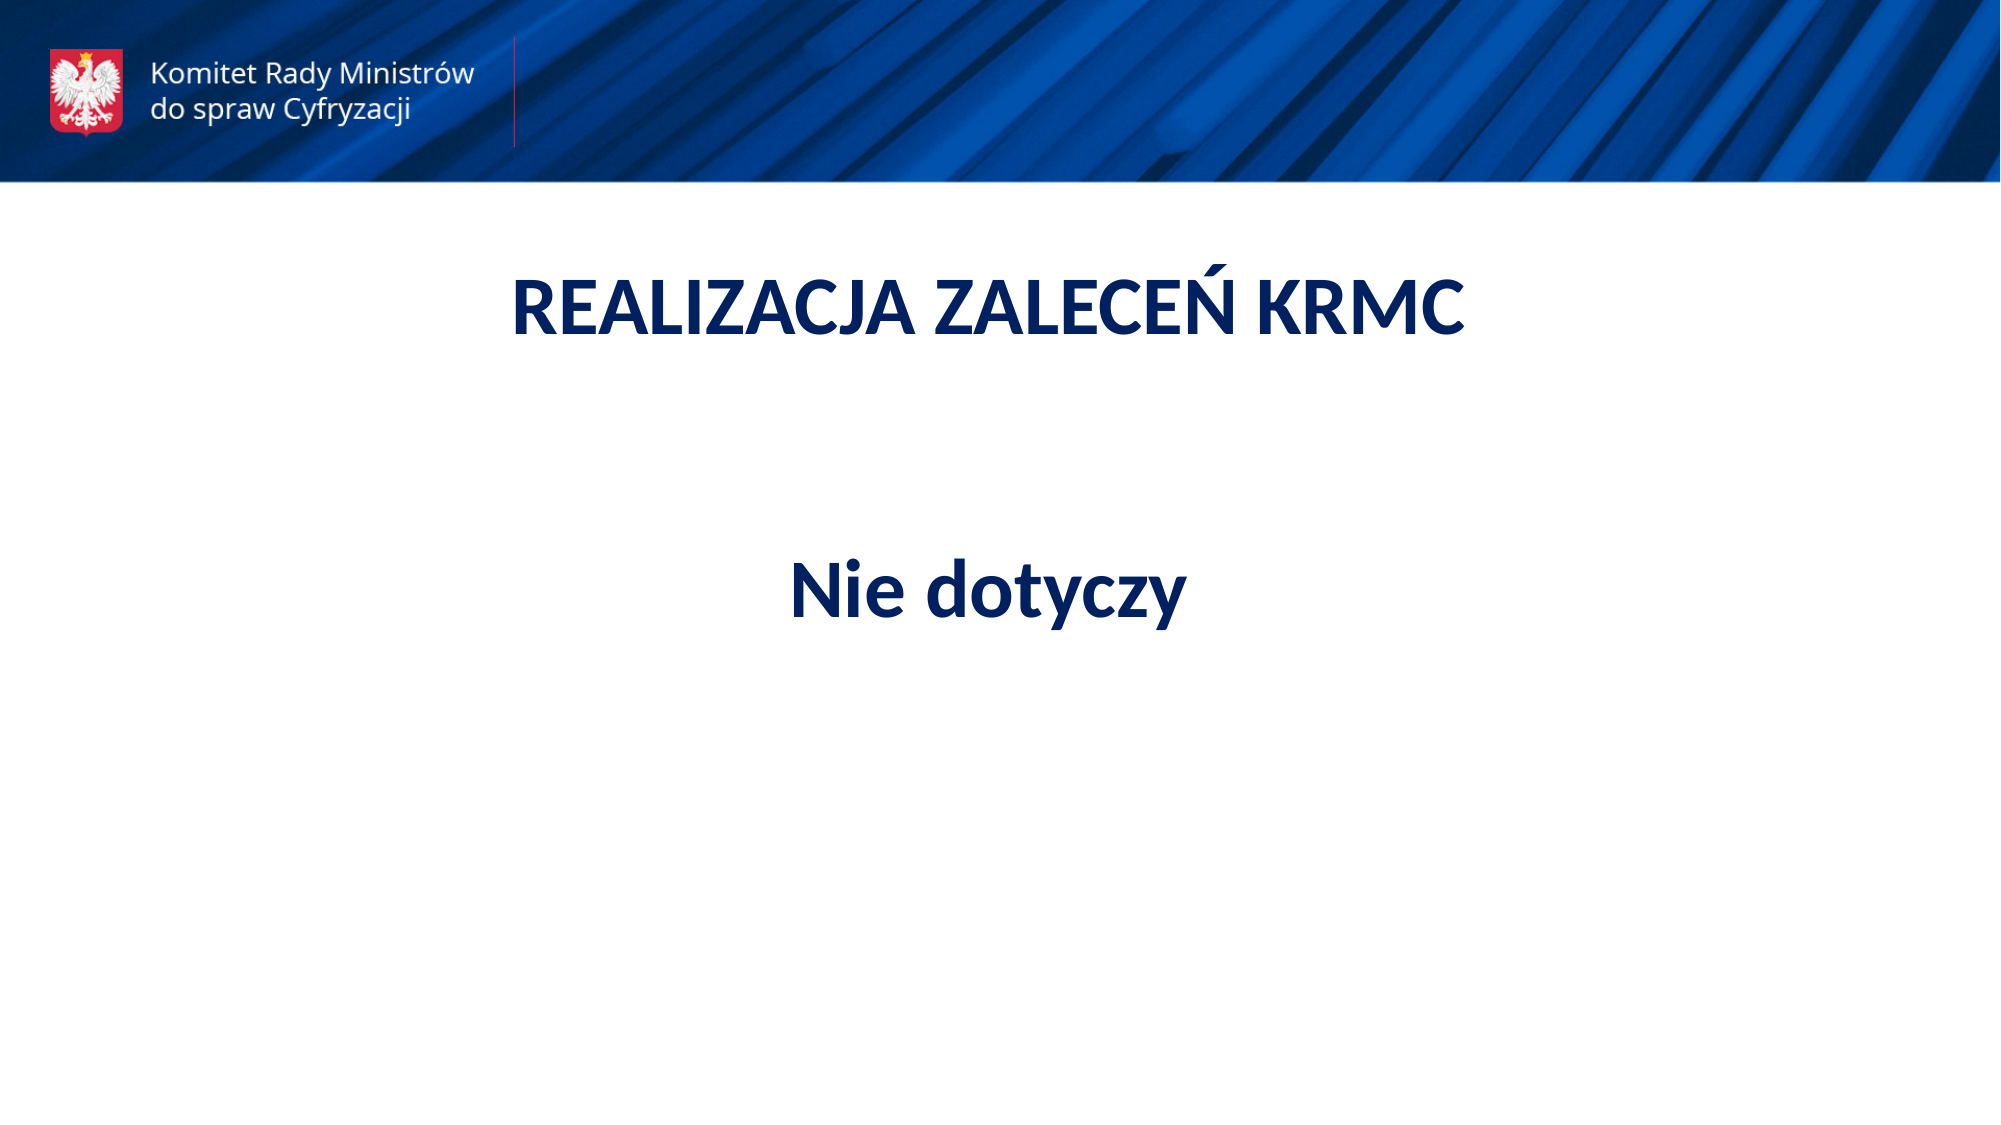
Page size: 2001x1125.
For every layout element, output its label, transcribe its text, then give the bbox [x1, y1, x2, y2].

picture [0, 0, 2001, 1125]
text_box REALIZACJA ZALECEŃ KRMC Nie dotyczy [291, 243, 1687, 803]
